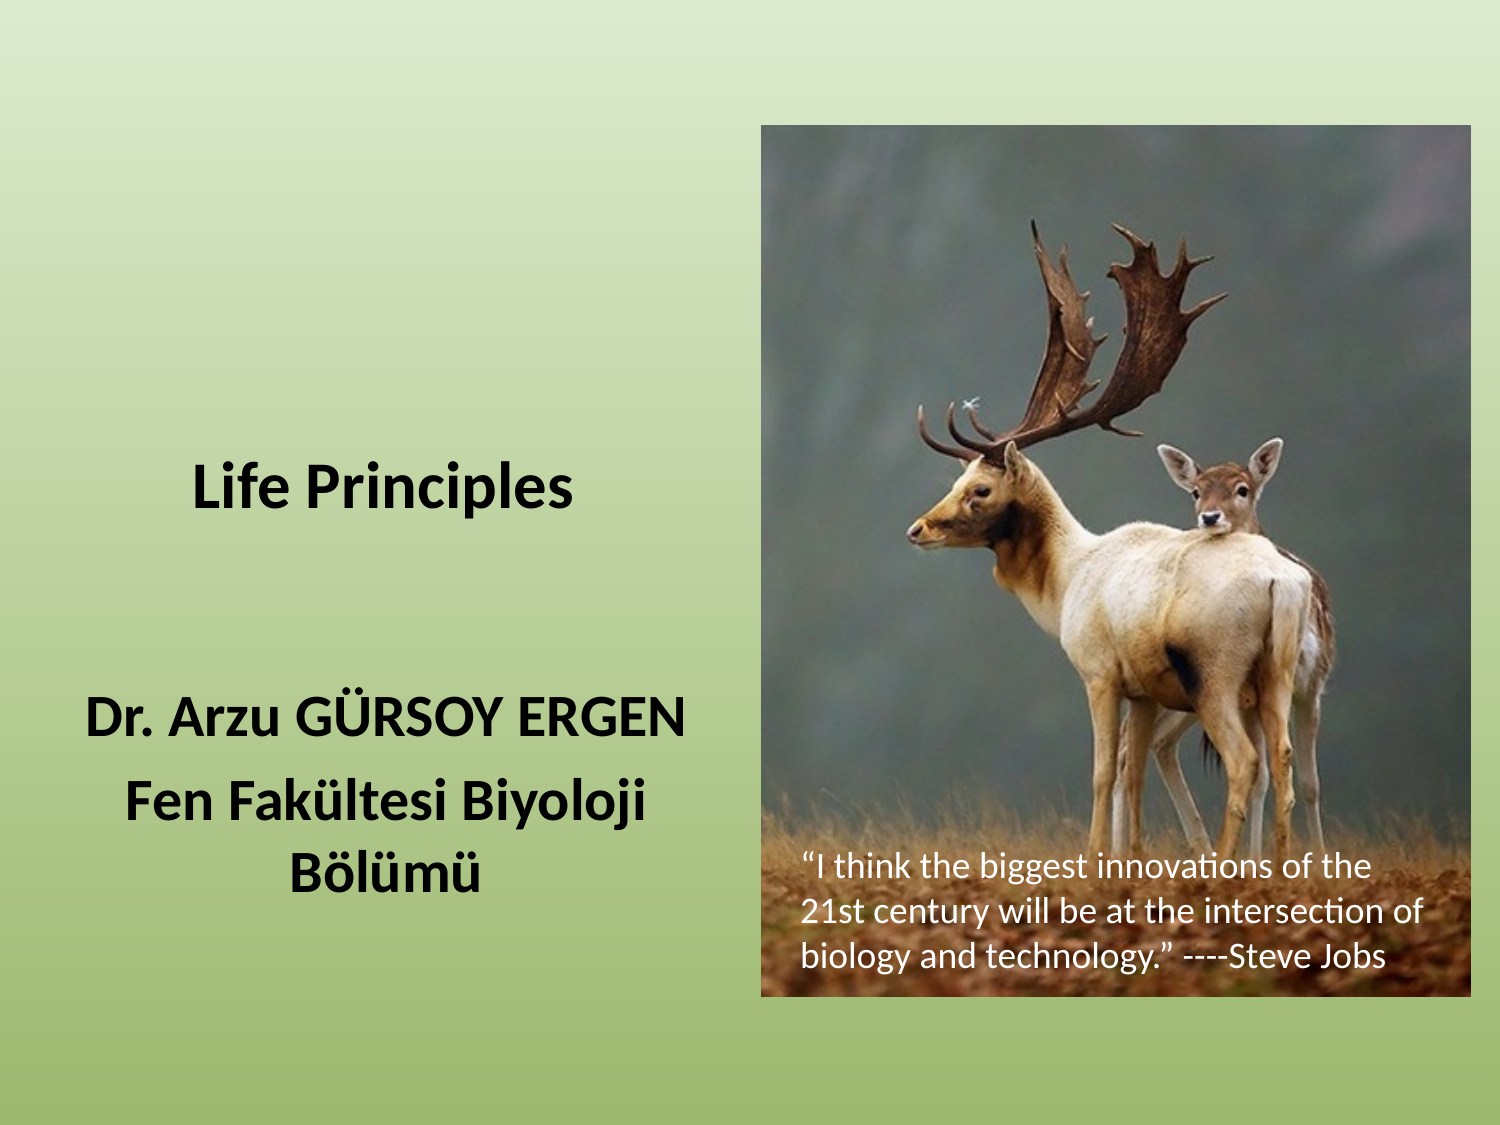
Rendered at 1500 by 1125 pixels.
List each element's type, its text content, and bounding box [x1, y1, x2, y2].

subtitle Dr. Arzu GÜRSOY ERGEN Fen Fakültesi Biyoloji Bölümü [64, 668, 708, 957]
picture [761, 125, 1472, 997]
title Life Principles [41, 361, 726, 603]
